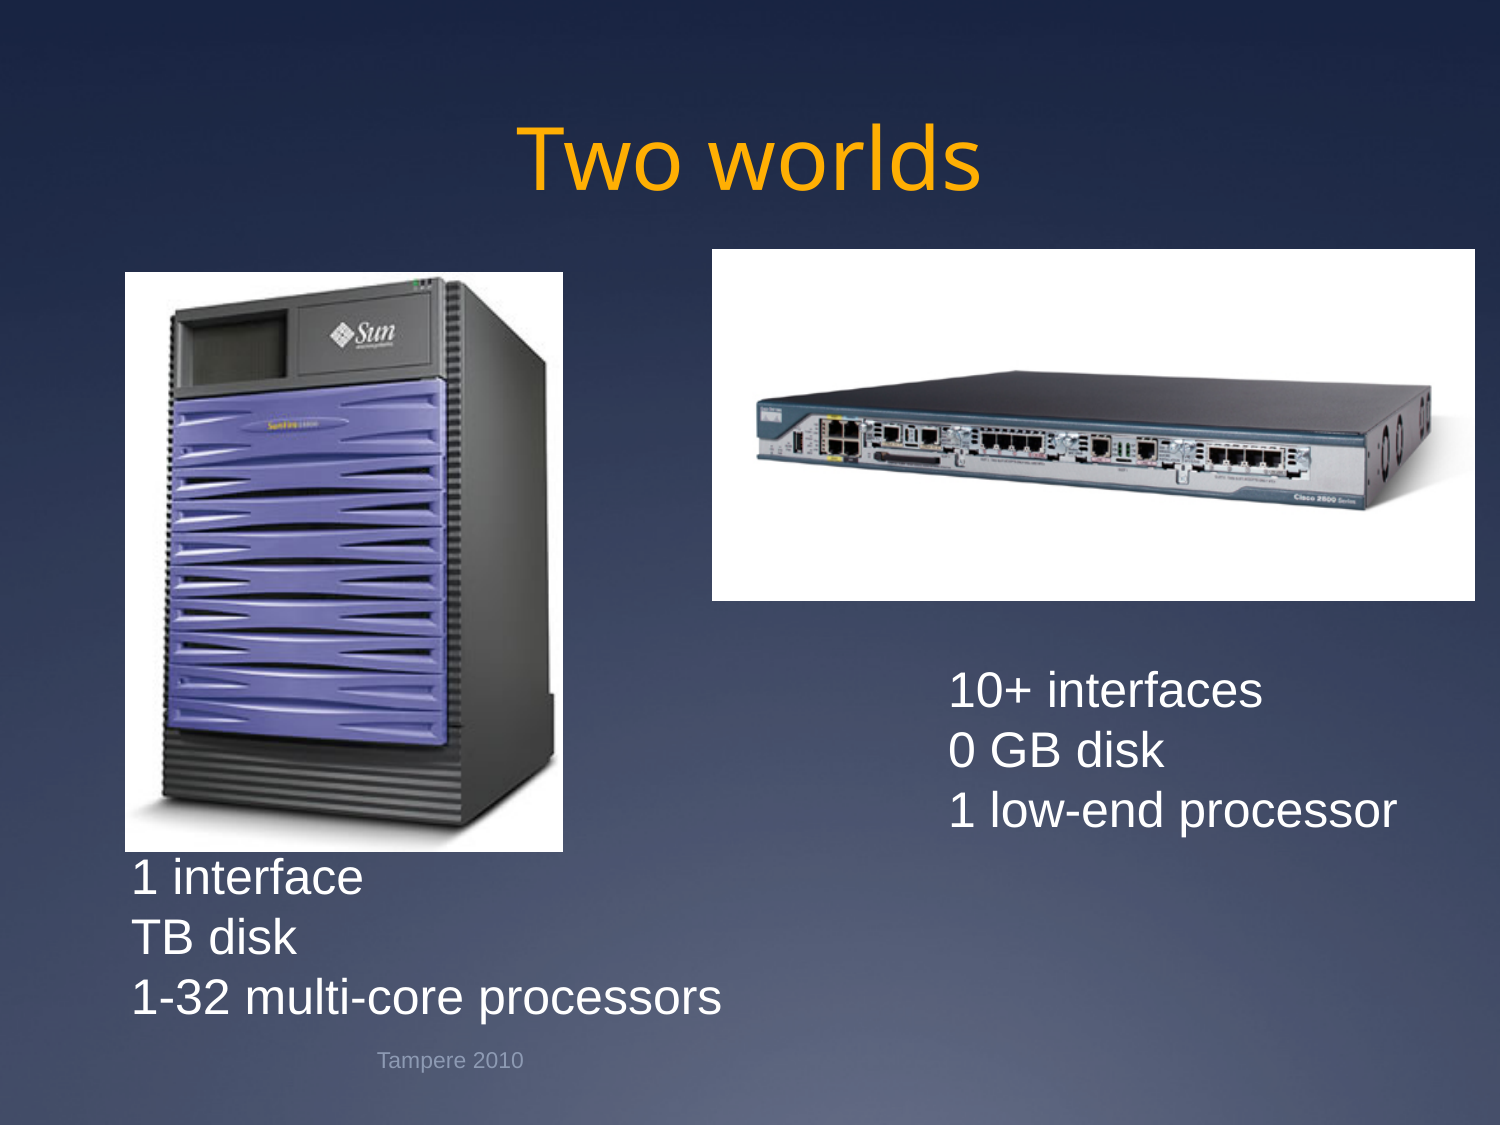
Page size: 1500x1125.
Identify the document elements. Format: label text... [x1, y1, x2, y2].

title Two worlds [100, 95, 1400, 225]
picture [711, 248, 1476, 602]
footer Tampere 2010 [361, 1029, 1288, 1090]
text_box 10+ interfaces 0 GB disk 1 low-end processor [933, 649, 1413, 845]
picture [123, 271, 564, 854]
text_box 1 interface TB disk 1-32 multi-core processors [116, 837, 738, 1033]
